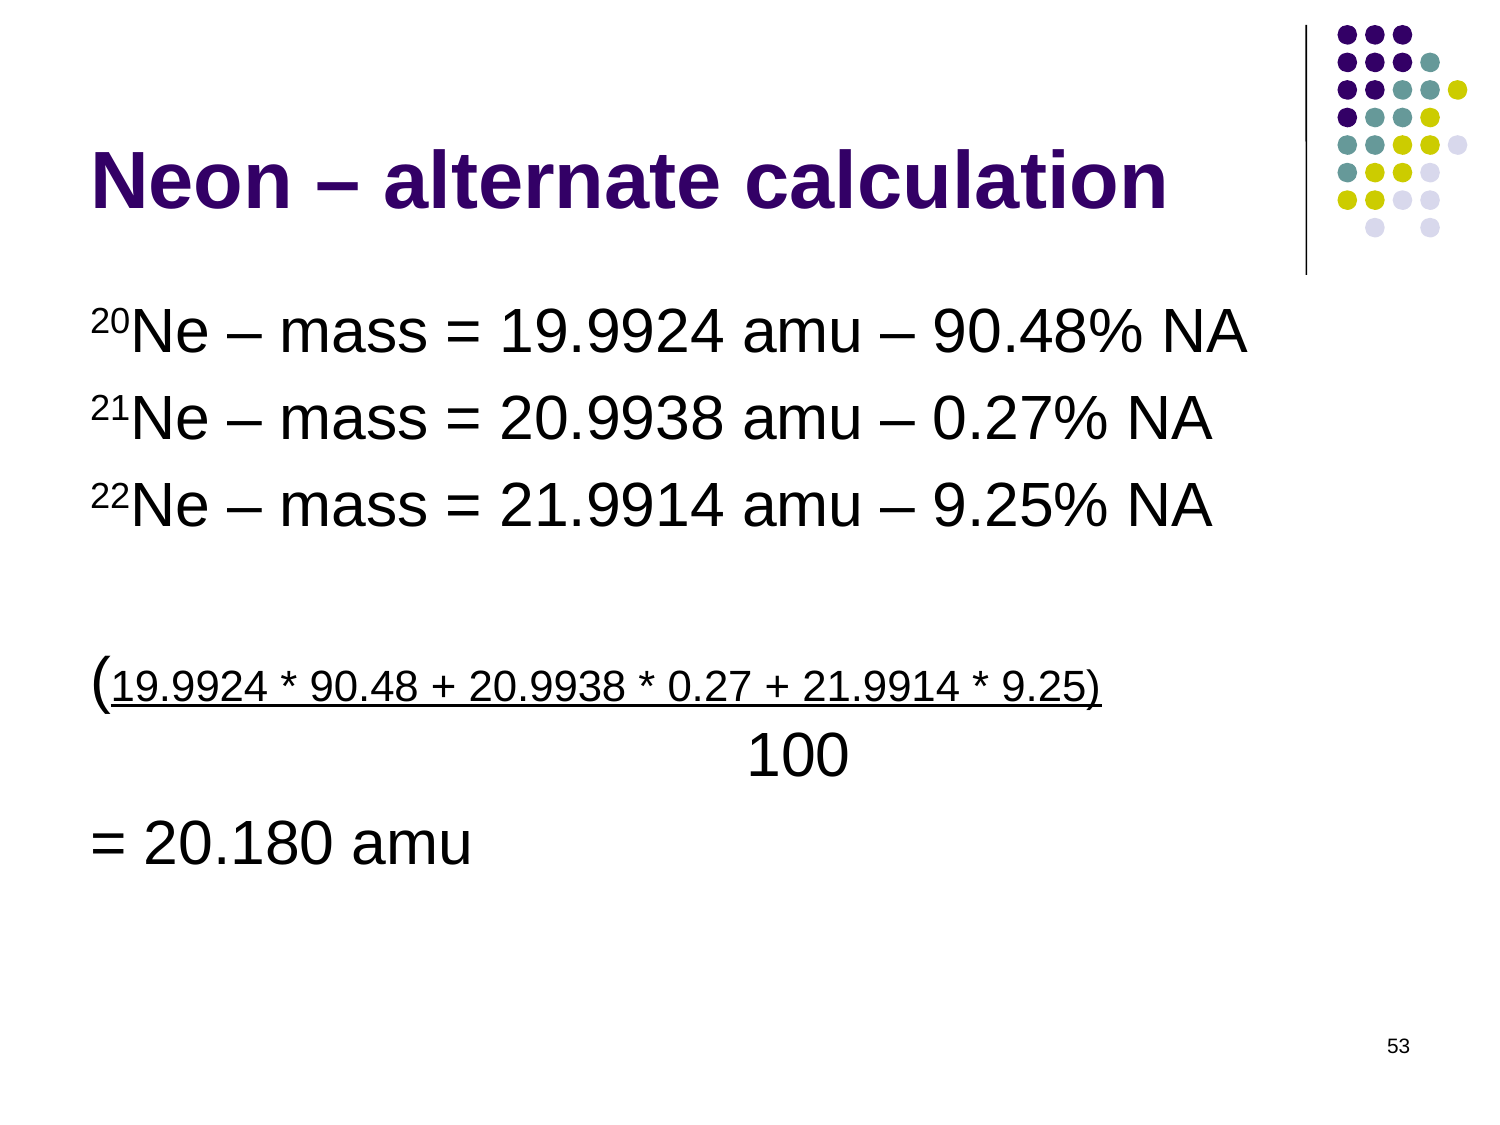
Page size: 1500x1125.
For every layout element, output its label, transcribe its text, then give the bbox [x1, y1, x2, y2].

title Neon – alternate calculation [75, 20, 1313, 233]
list 20Ne – mass = 19.9924 amu – 90.48% NA 21Ne – mass = 20.9938 amu – 0.27% NA 22Ne – mass = 21.9914 amu – 9.25% NA (19.9924 * 90.48 + 20.9938 * 0.27 + 21.9914 * 9.25) 100 = 20.180 amu [75, 282, 1425, 1006]
slide_number 53 [1074, 1025, 1425, 1100]
